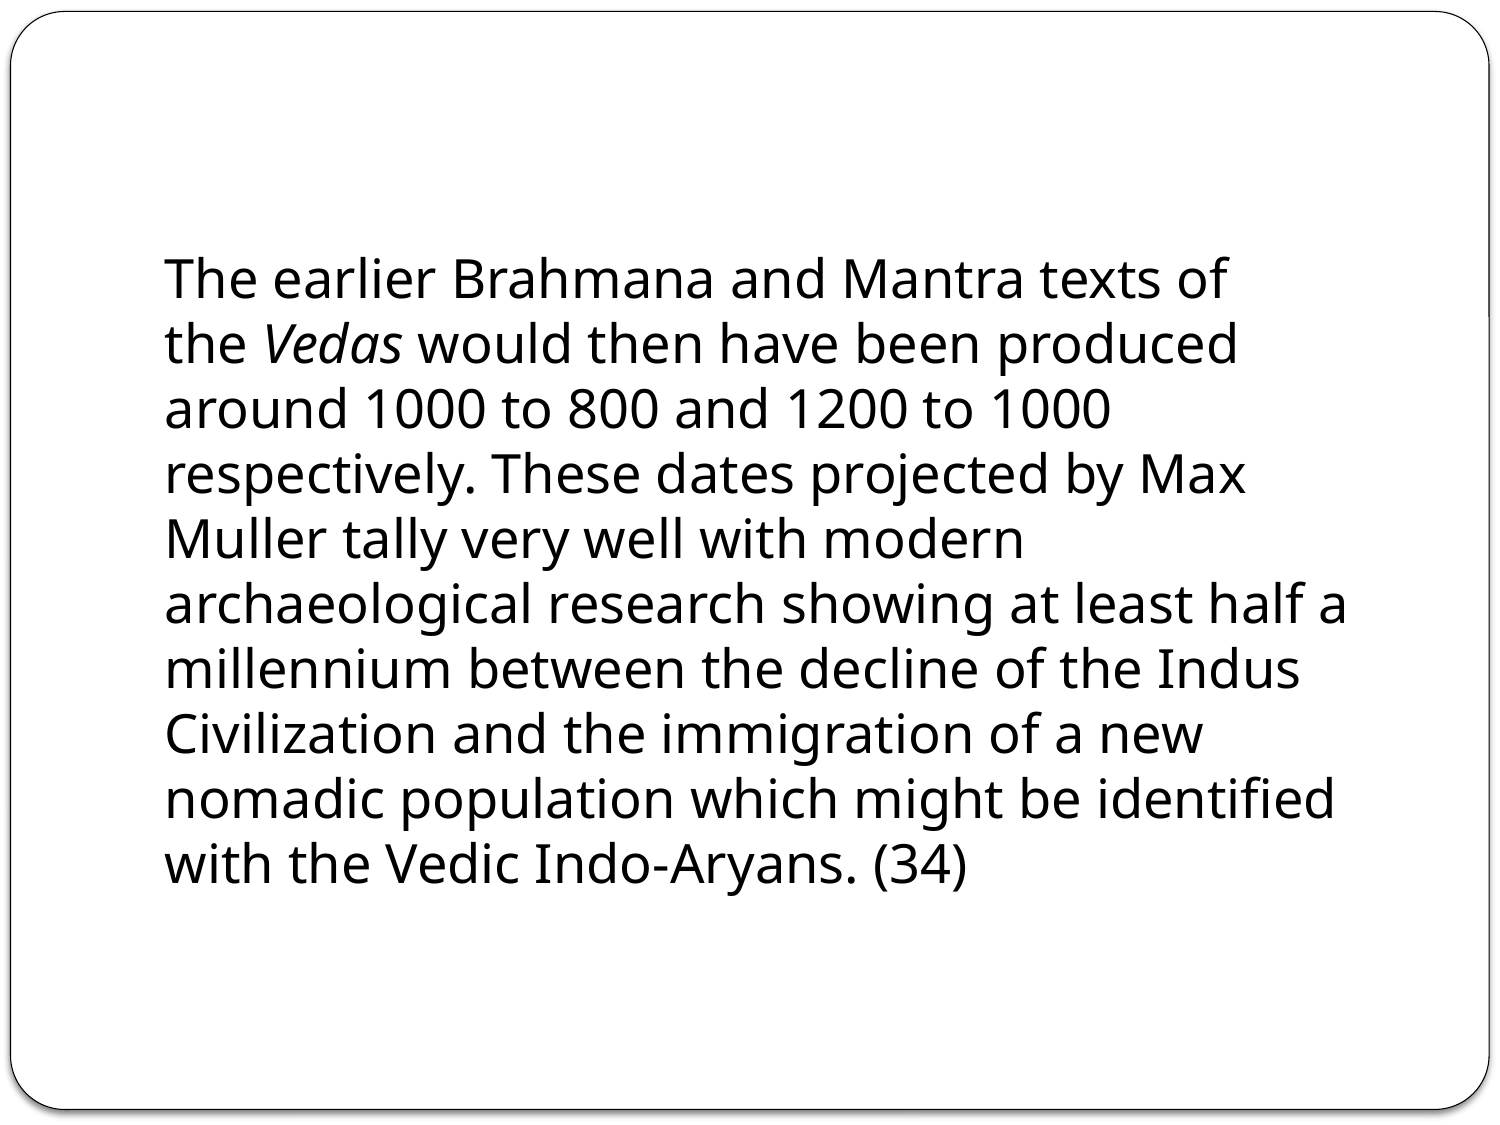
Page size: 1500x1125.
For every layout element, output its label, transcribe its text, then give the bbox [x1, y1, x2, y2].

list The earlier Brahmana and Mantra texts of the Vedas would then have been produced around 1000 to 800 and 1200 to 1000 respectively. These dates projected by Max Muller tally very well with modern archaeological research showing at least half a millennium between the decline of the Indus Civilization and the immigration of a new nomadic population which might be identified with the Vedic Indo-Aryans. (34) [150, 237, 1425, 988]
